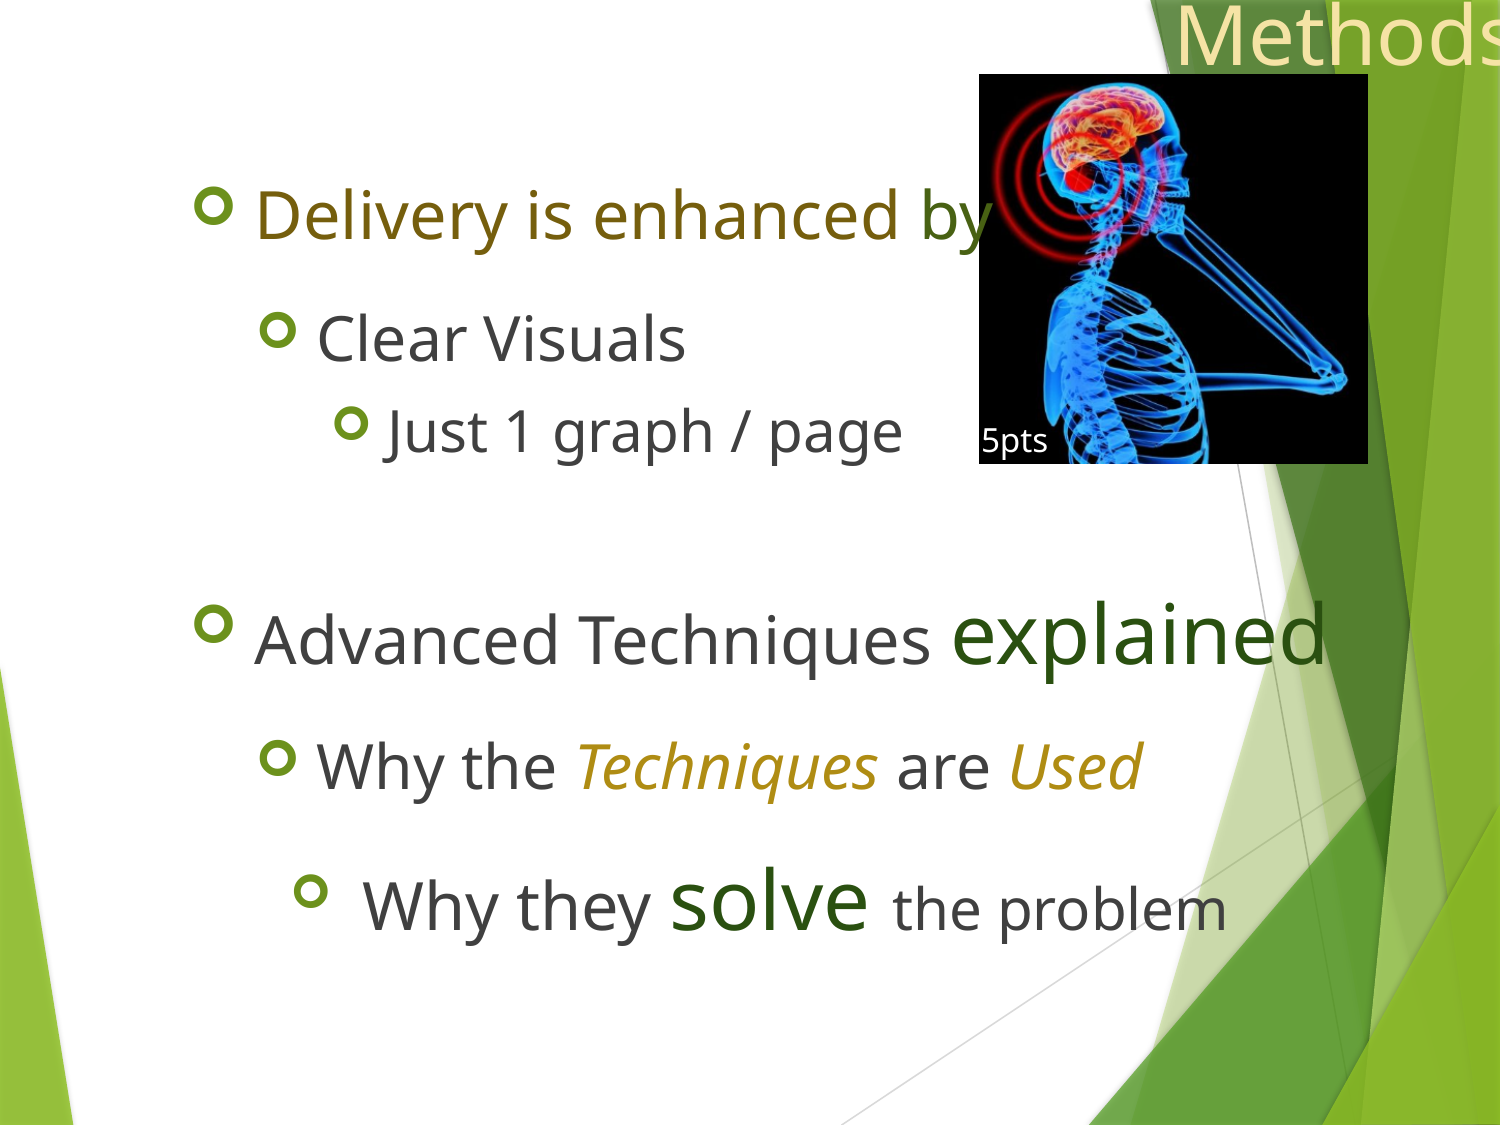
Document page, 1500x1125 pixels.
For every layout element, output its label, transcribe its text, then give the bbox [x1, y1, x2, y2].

list Delivery is enhanced by Clear Visuals Just 1 graph / page 5pts Advanced Techniques explained Why the Techniques are Used Why they solve the problem [174, 165, 1367, 960]
picture [978, 74, 1368, 465]
title Methods [1158, 0, 1500, 119]
